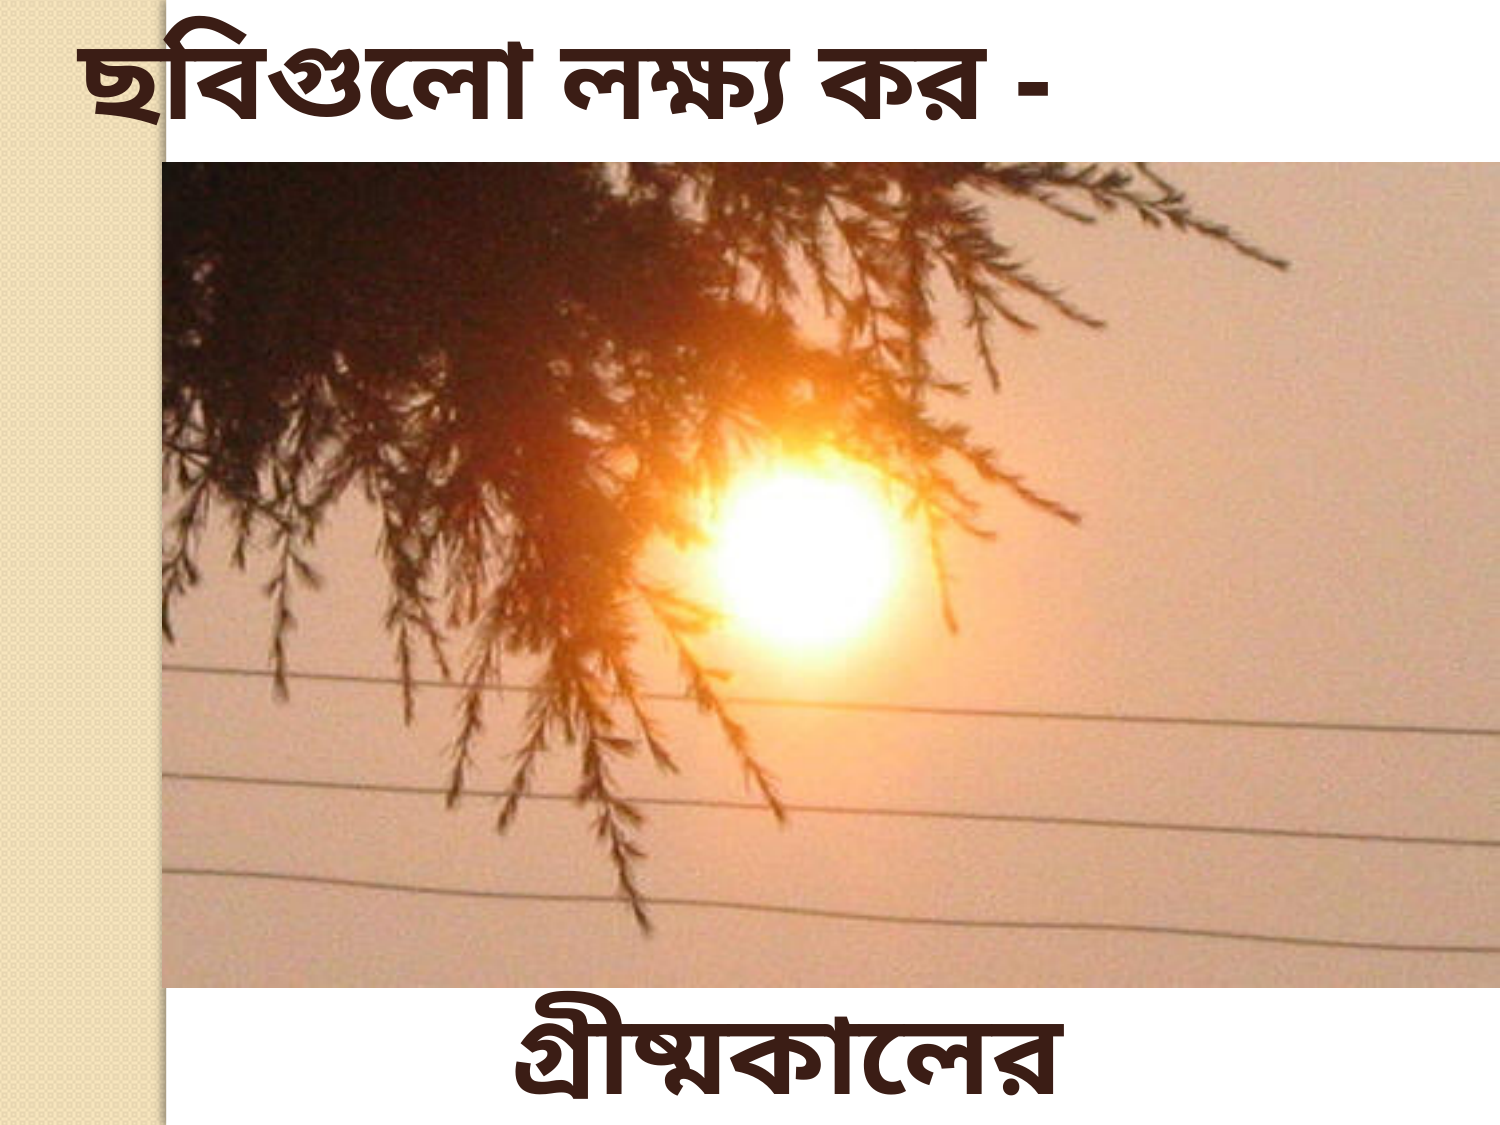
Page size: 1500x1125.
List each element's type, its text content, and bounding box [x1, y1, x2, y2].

text_box ছবিগুলো লক্ষ্য কর - [64, 0, 1067, 150]
text_box গ্রীষ্মকালের ছবি [425, 999, 1150, 1125]
picture [162, 162, 1500, 988]
